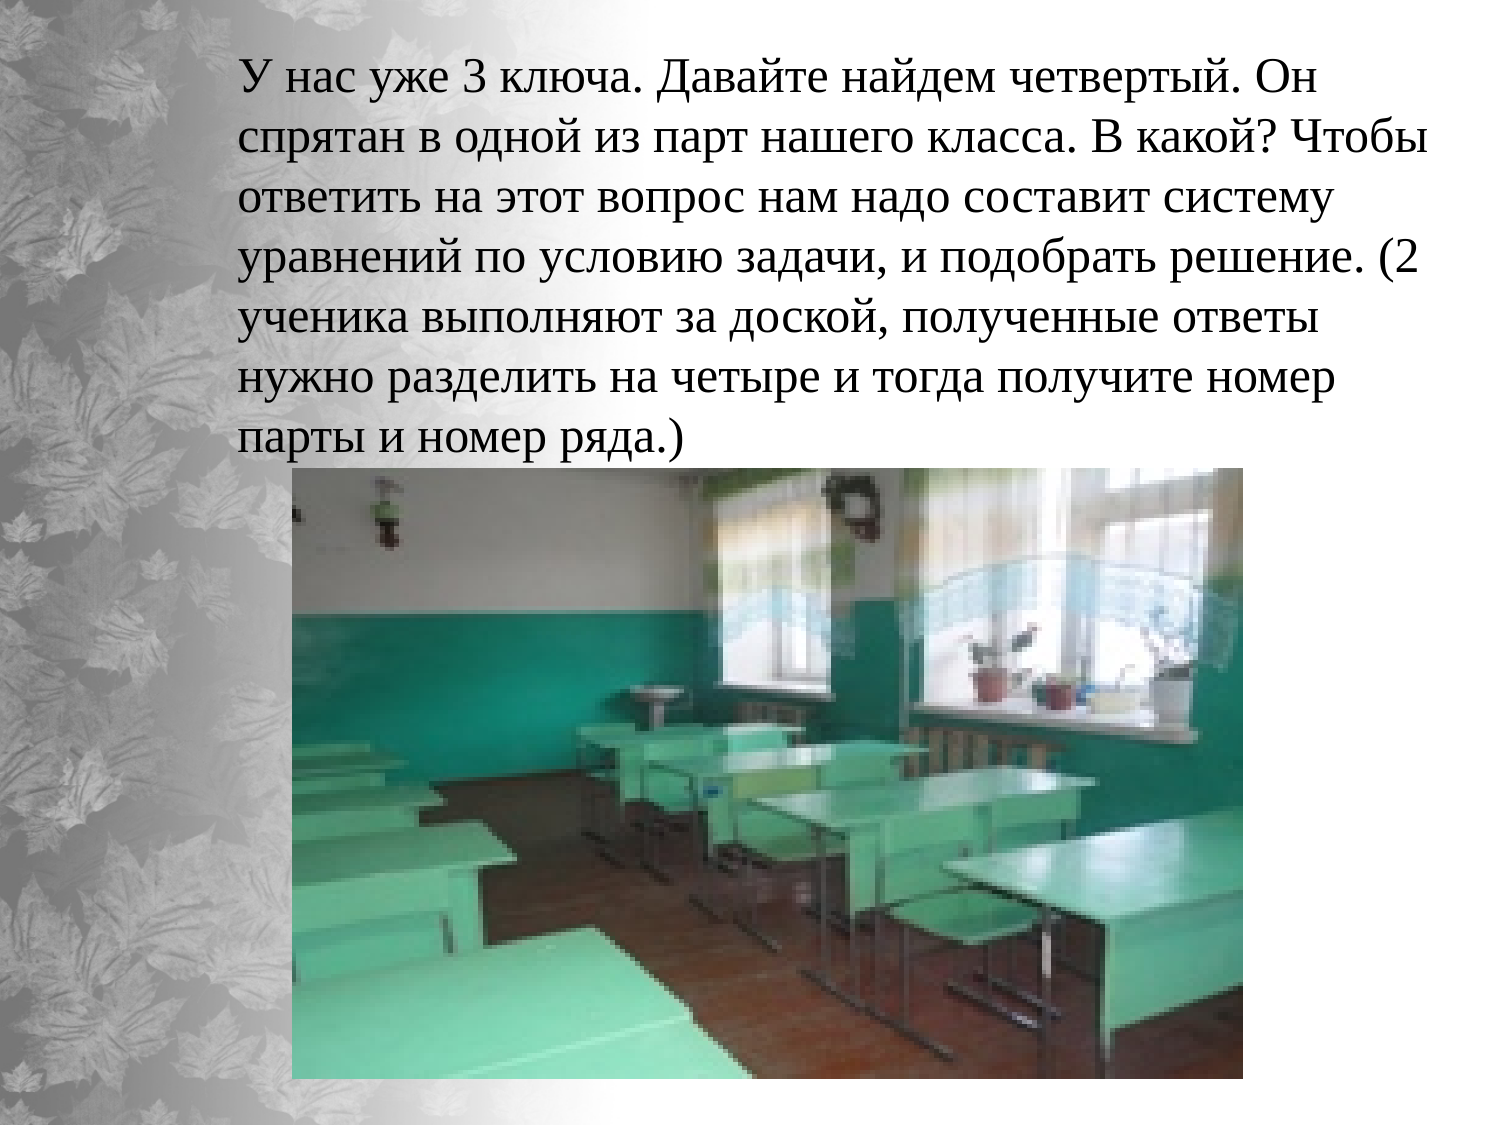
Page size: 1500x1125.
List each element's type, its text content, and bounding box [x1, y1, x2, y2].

text_box У нас уже 3 ключа. Давайте найдем четвертый. Он спрятан в одной из парт нашего класса. В какой? Чтобы ответить на этот вопрос нам надо составит систему уравнений по условию задачи, и подобрать решение. (2 ученика выполняют за доской, полученные ответы нужно разделить на четыре и тогда получите номер парты и номер ряда.) [222, 35, 1465, 470]
picture [0, 0, 1500, 1125]
